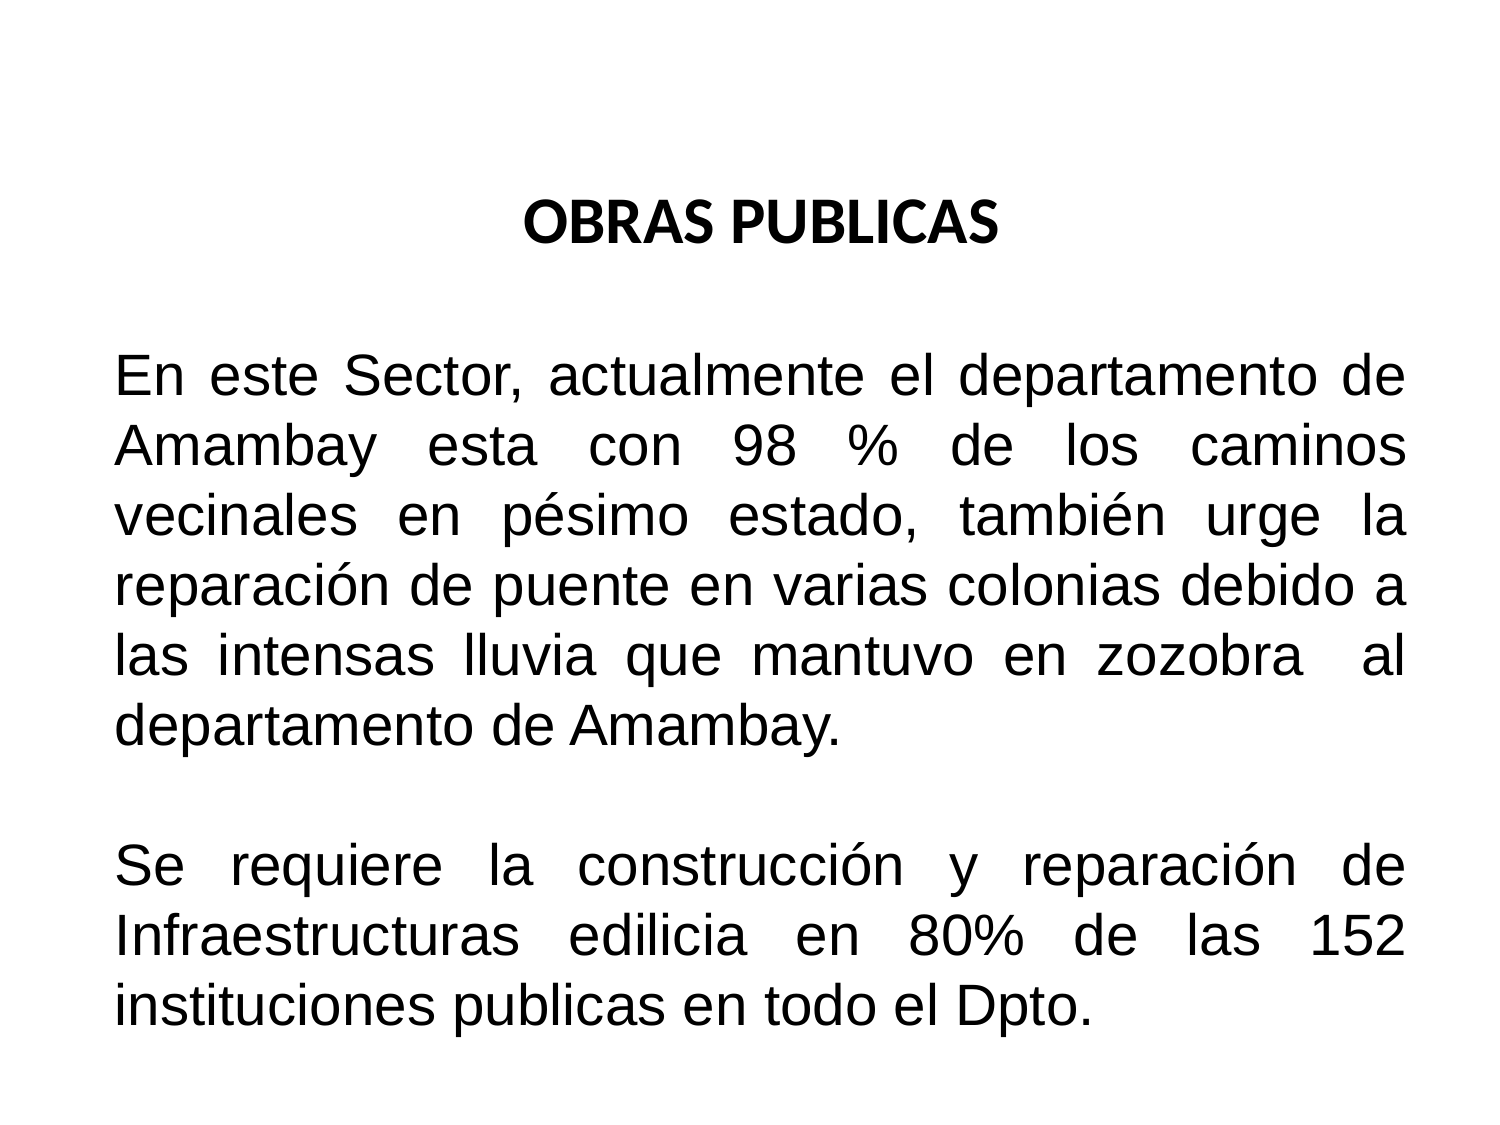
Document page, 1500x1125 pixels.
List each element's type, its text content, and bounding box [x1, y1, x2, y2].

text_box OBRAS PUBLICAS En este Sector, actualmente el departamento de Amambay esta con 98 % de los caminos vecinales en pésimo estado, también urge la reparación de puente en varias colonias debido a las intensas lluvia que mantuvo en zozobra al departamento de Amambay. Se requiere la construcción y reparación de Infraestructuras edilicia en 80% de las 152 instituciones publicas en todo el Dpto. [100, 90, 1424, 1125]
